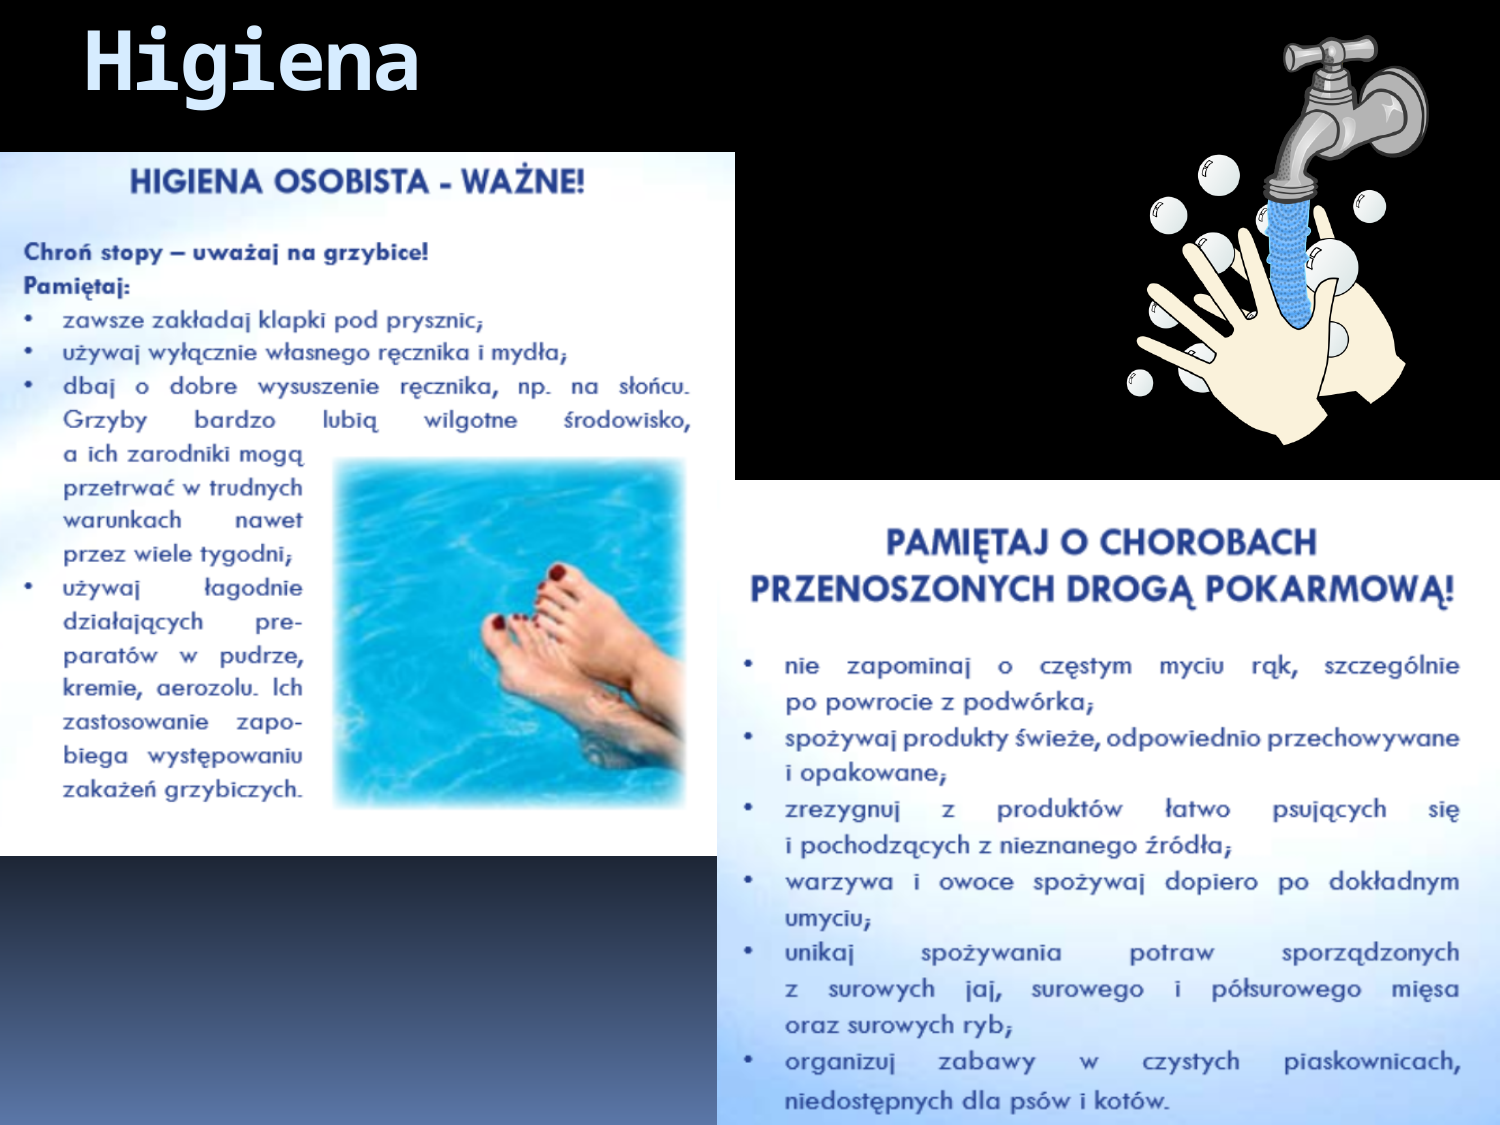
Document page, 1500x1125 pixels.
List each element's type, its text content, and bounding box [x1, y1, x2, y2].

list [717, 479, 1500, 1125]
title Higiena [70, 0, 1421, 150]
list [0, 151, 736, 856]
picture [1124, 34, 1430, 448]
